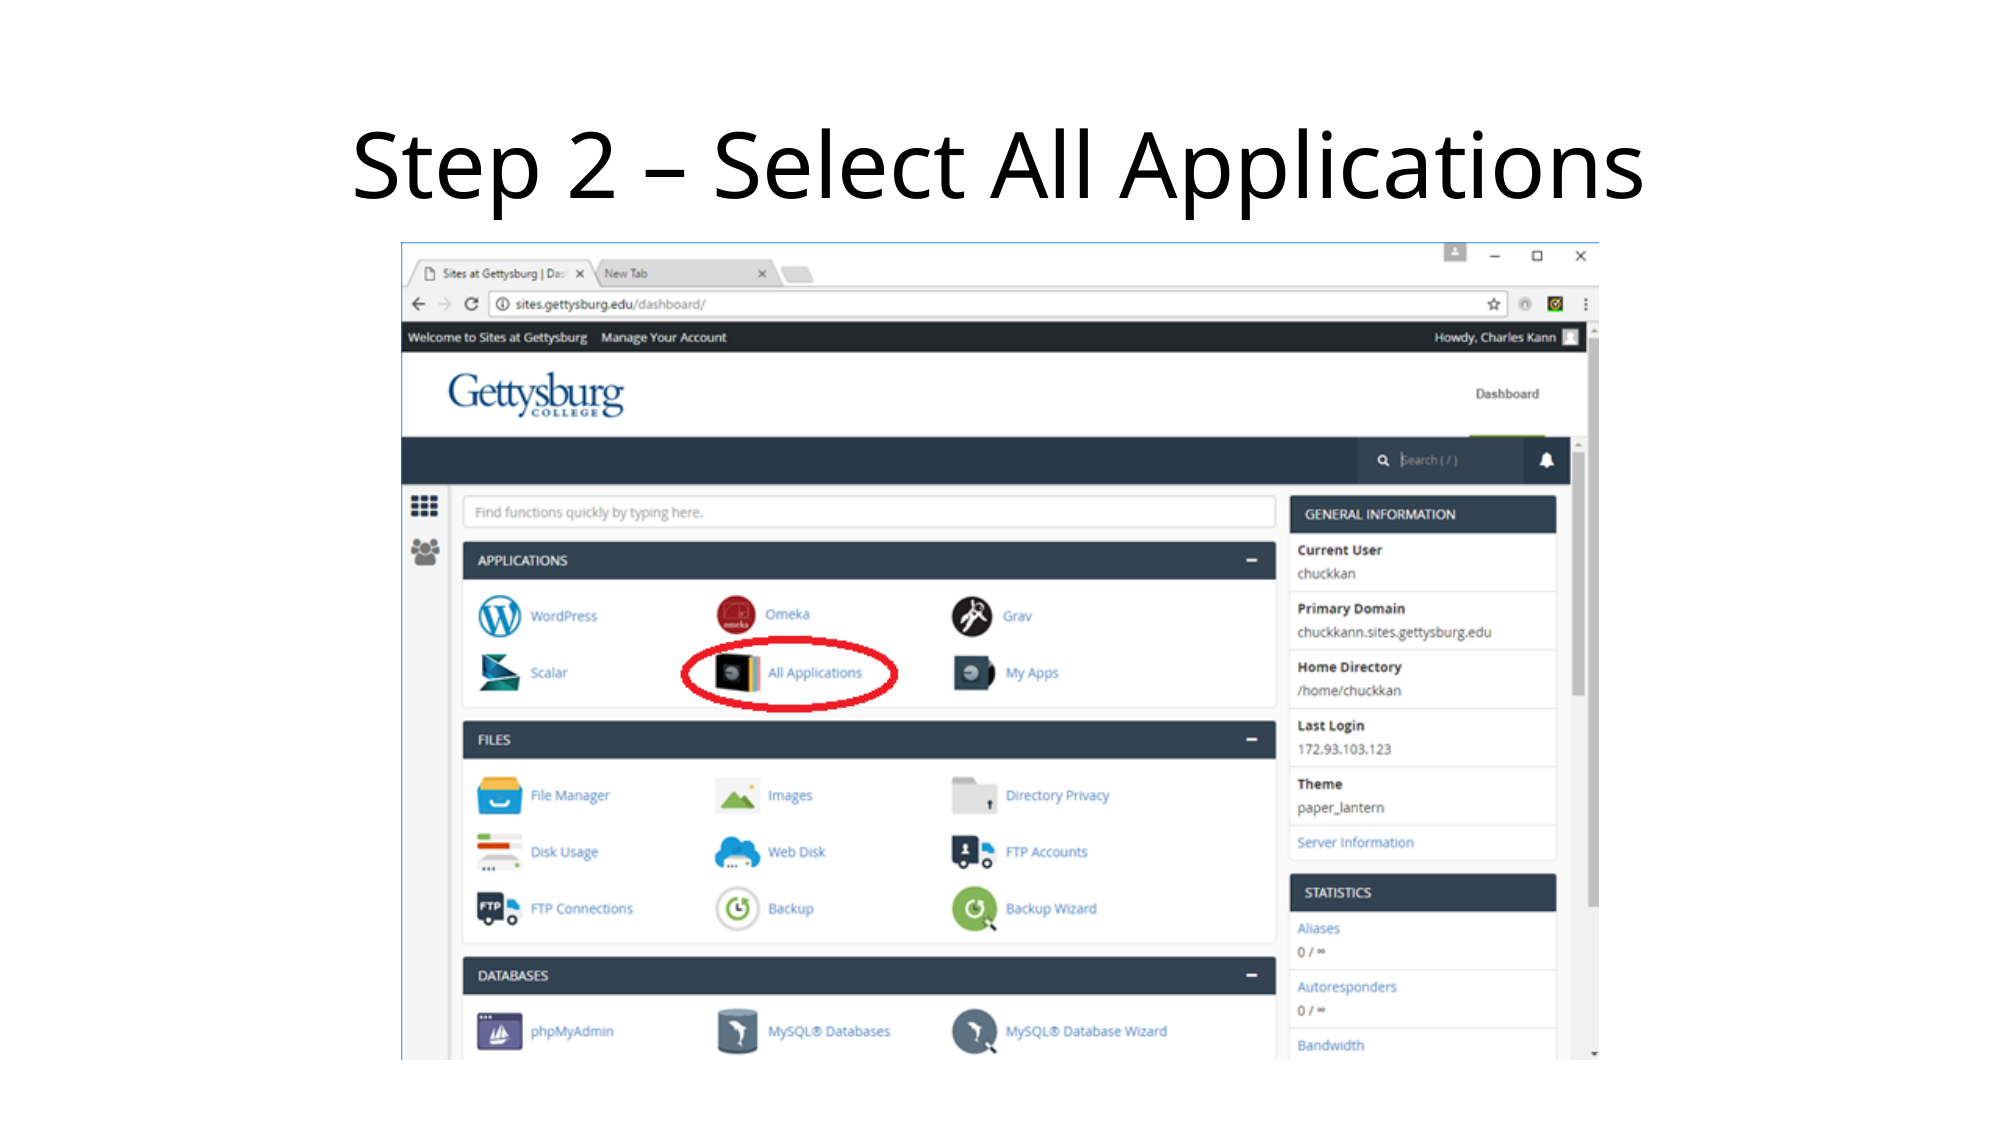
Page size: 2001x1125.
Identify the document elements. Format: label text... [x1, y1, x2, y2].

picture [401, 242, 1599, 1060]
title Step 2 – Select All Applications [137, 59, 1863, 278]
